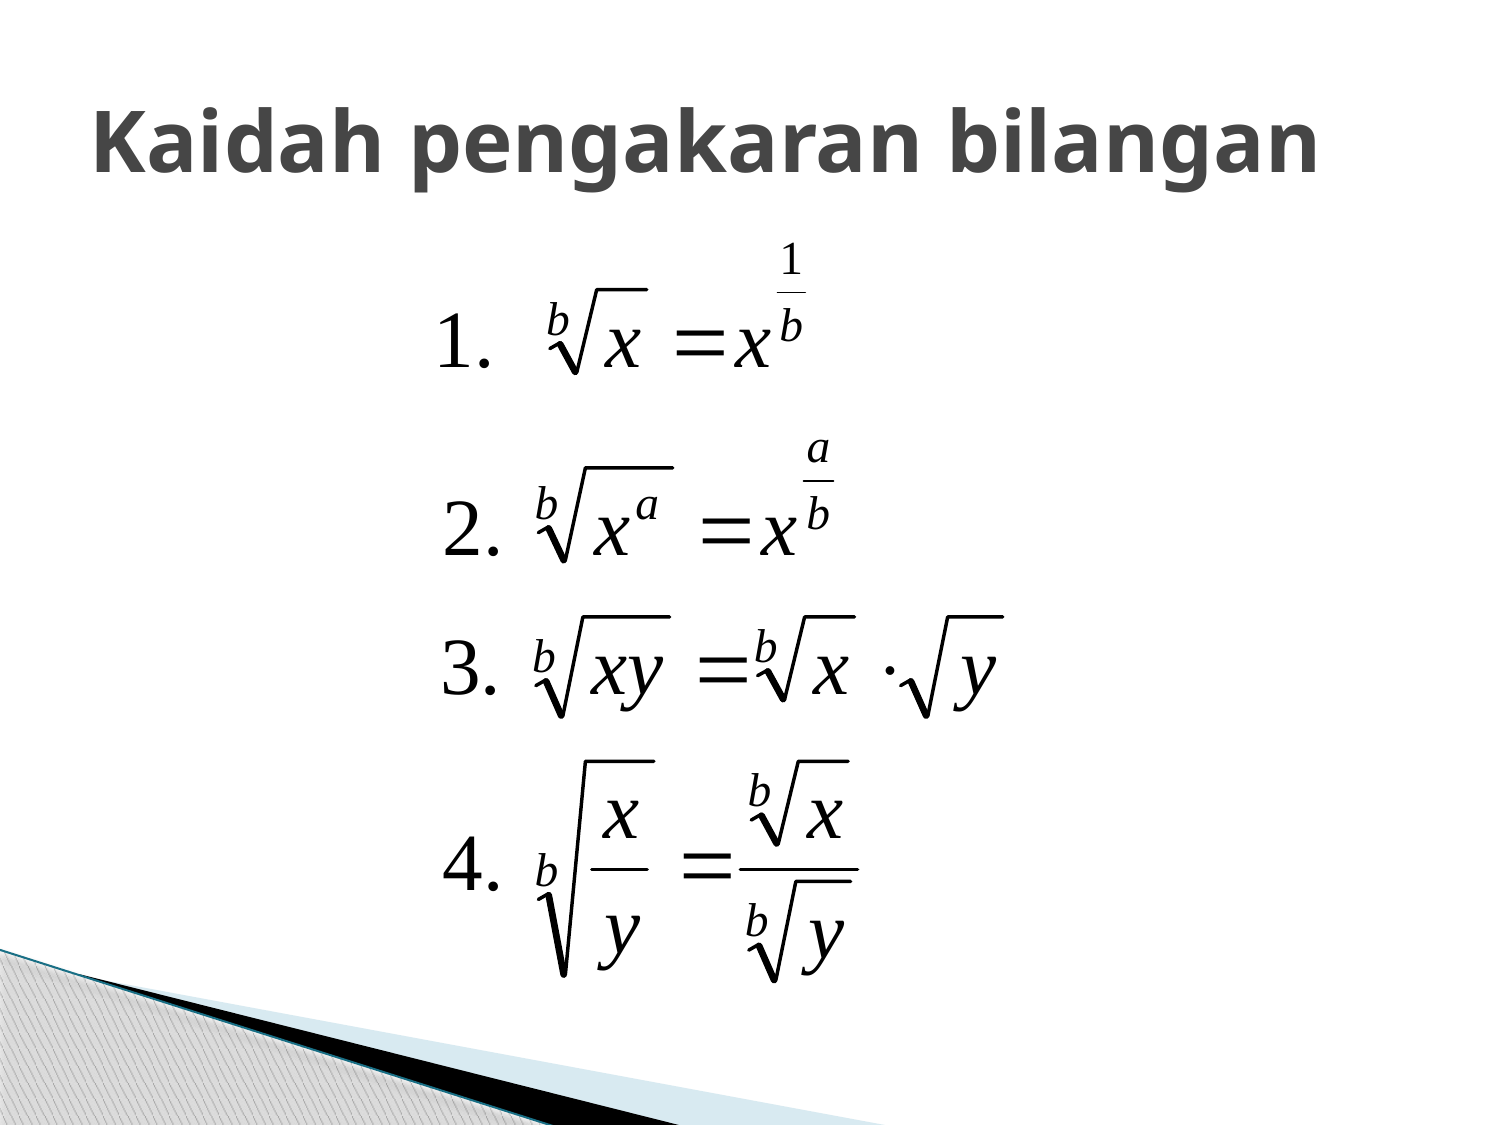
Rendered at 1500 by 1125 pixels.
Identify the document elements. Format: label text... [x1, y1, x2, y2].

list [430, 224, 1020, 997]
title Kaidah pengakaran bilangan [75, 45, 1425, 233]
